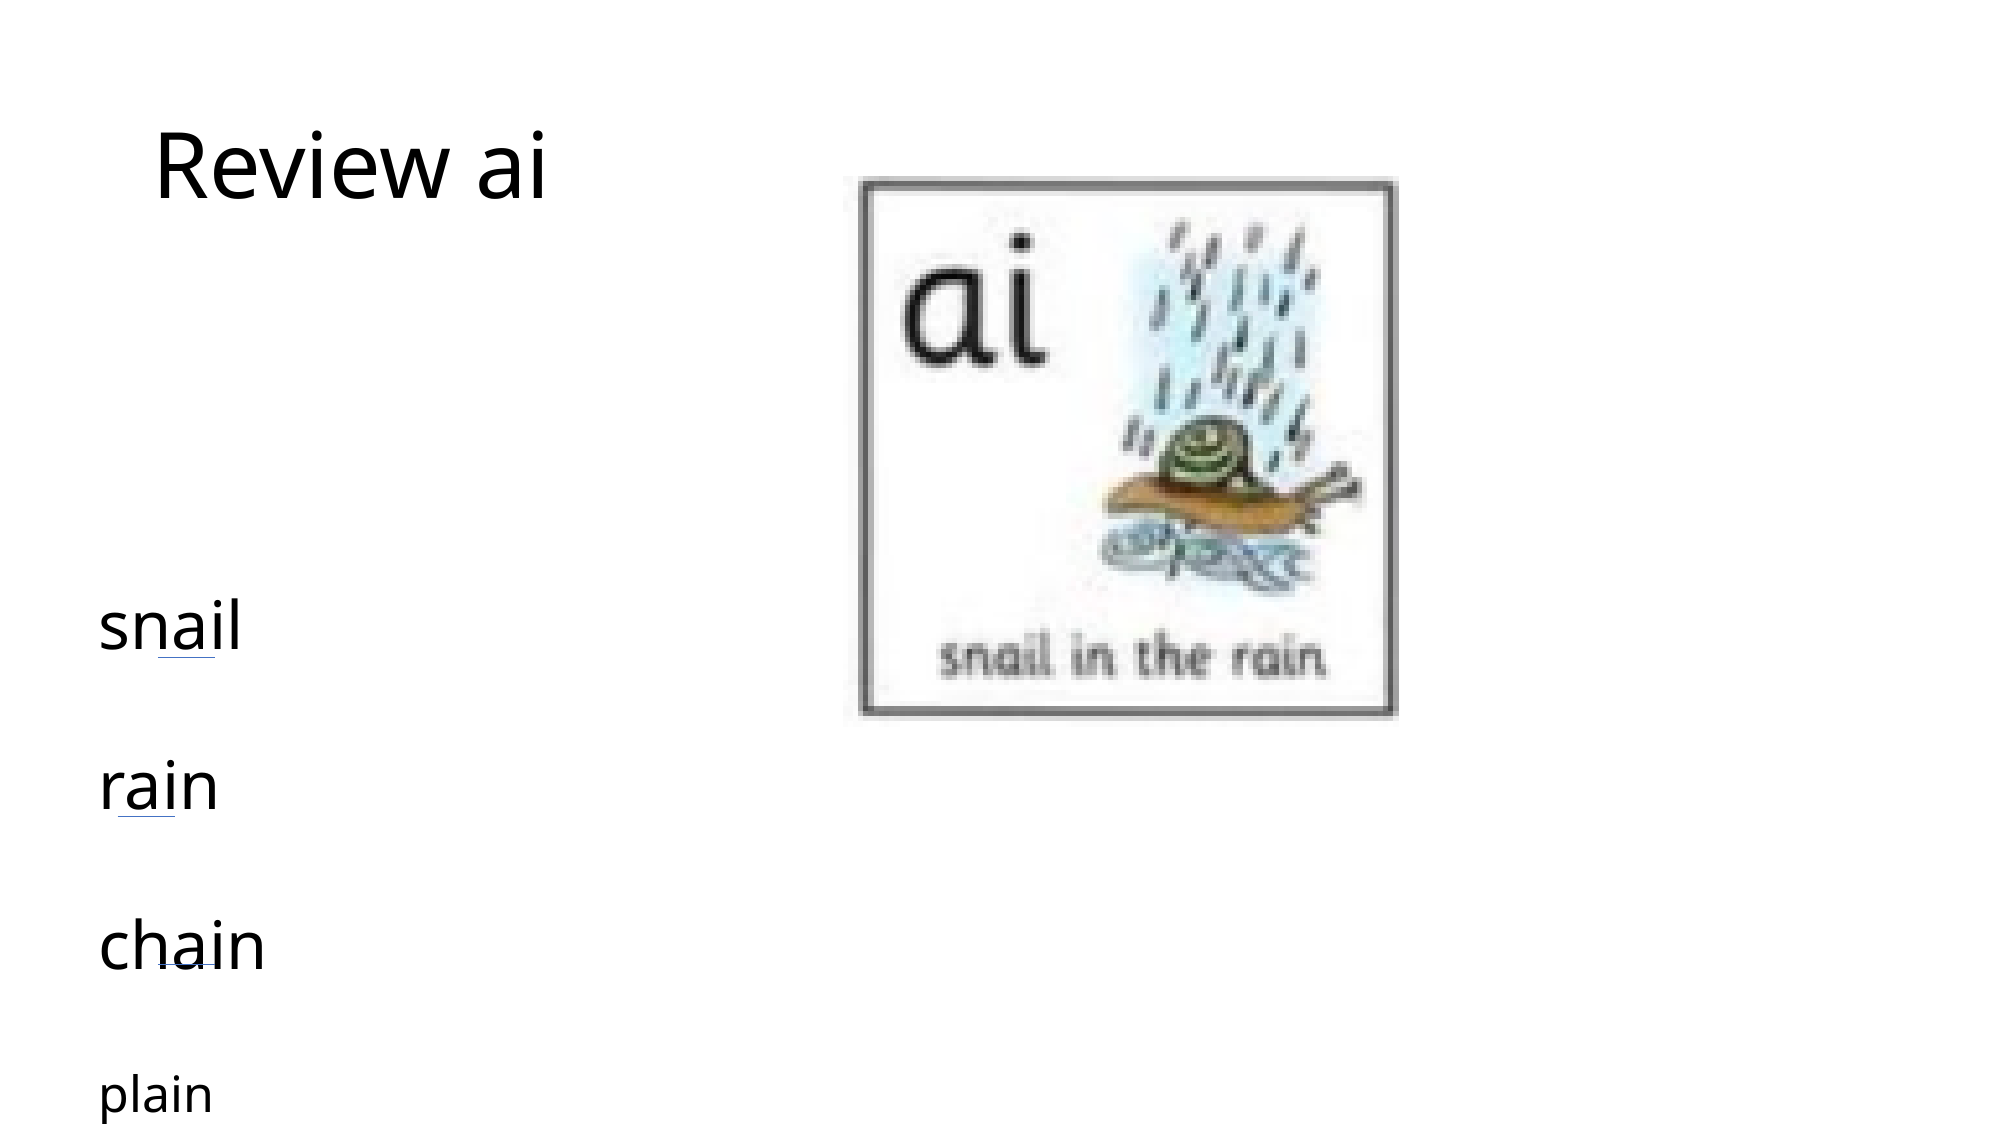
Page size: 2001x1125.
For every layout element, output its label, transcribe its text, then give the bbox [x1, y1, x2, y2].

title Review ai [137, 59, 1863, 278]
text_box snail rain chain plain [83, 575, 972, 1125]
picture [843, 176, 1399, 727]
